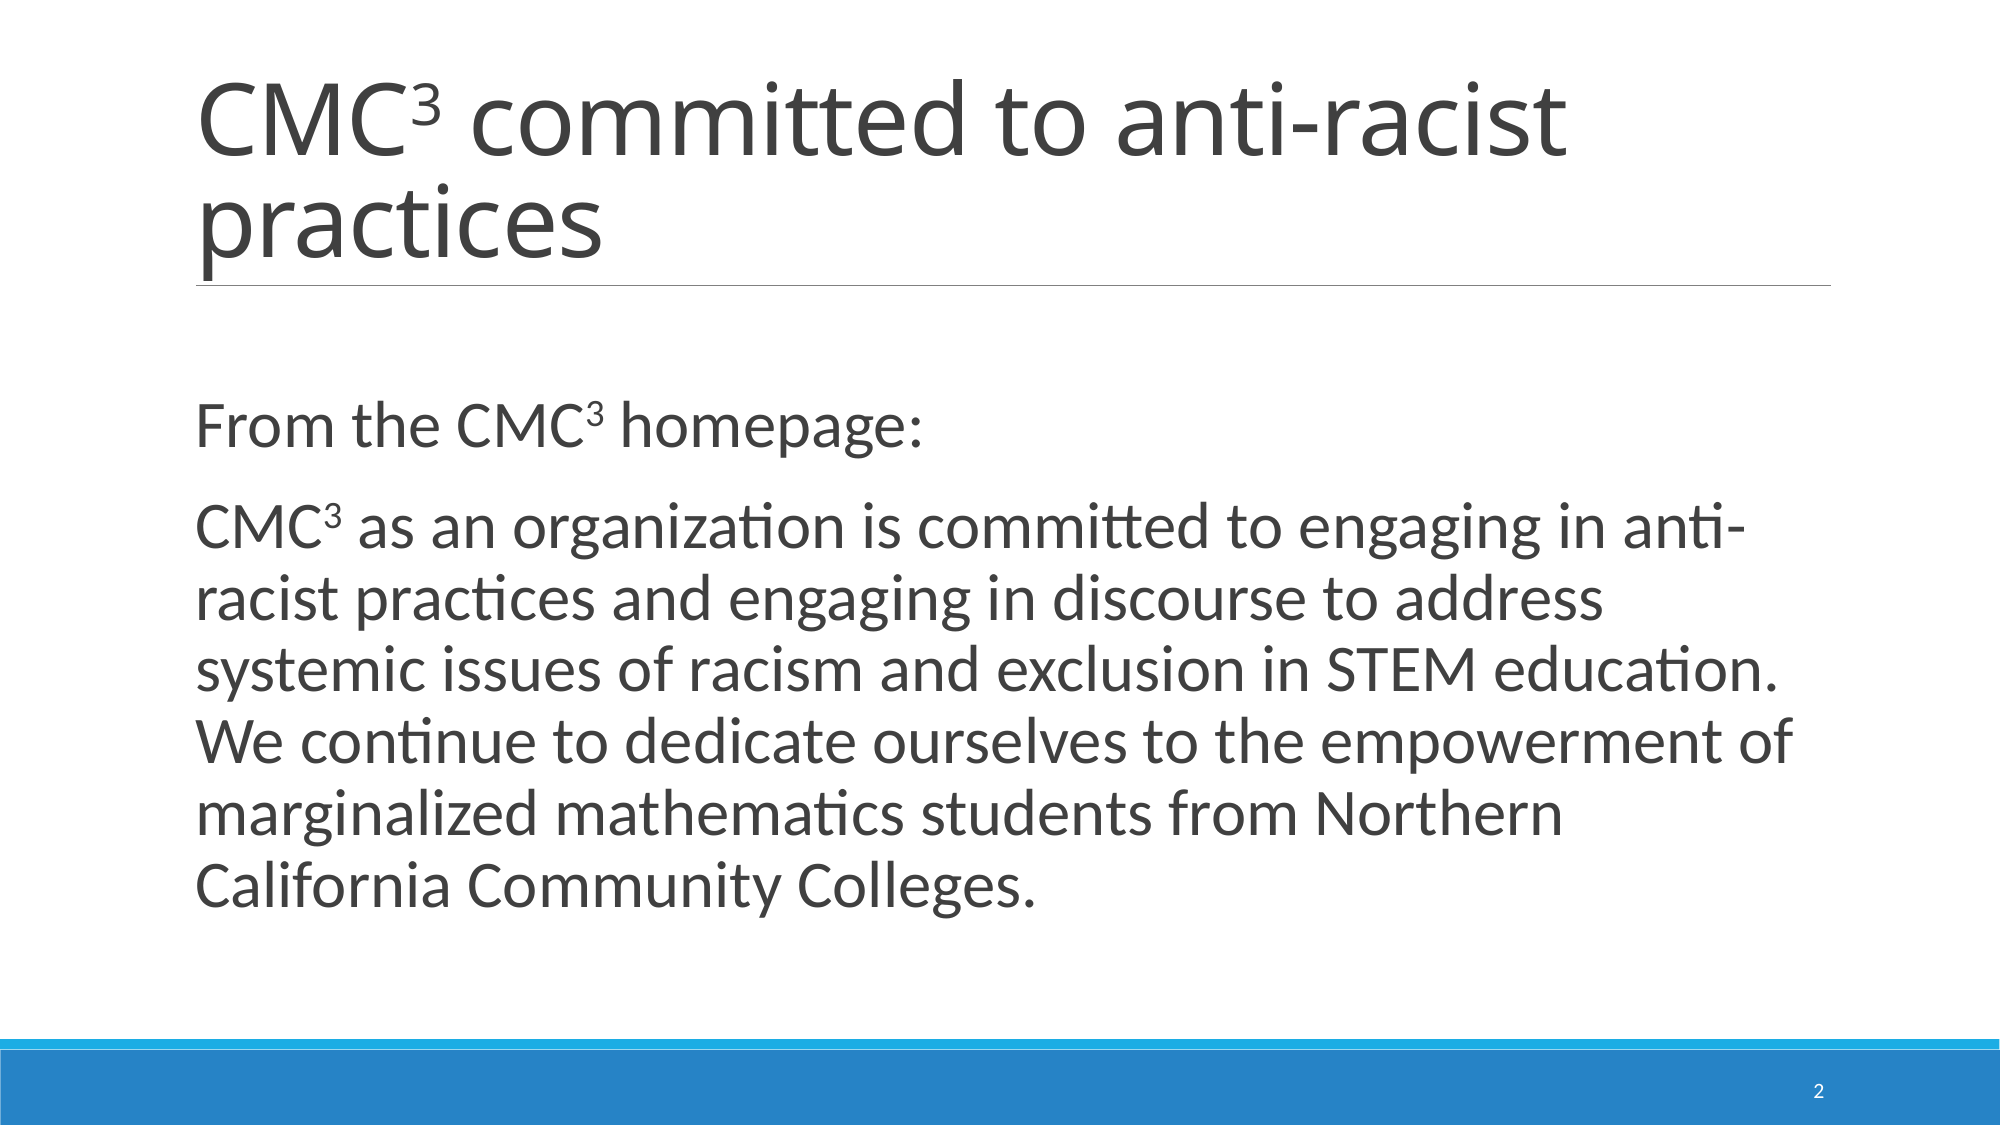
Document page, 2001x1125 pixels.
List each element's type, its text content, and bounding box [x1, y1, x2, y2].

slide_number 2 [1624, 1059, 1840, 1120]
title CMC3 committed to anti-racist practices [180, 47, 1830, 285]
list From the CMC3 homepage: CMC3 as an organization is committed to engaging in anti-racist practices and engaging in discourse to address systemic issues of racism and exclusion in STEM education. We continue to dedicate ourselves to the empowerment of marginalized mathematics students from Northern California Community Colleges. [180, 302, 1830, 963]
